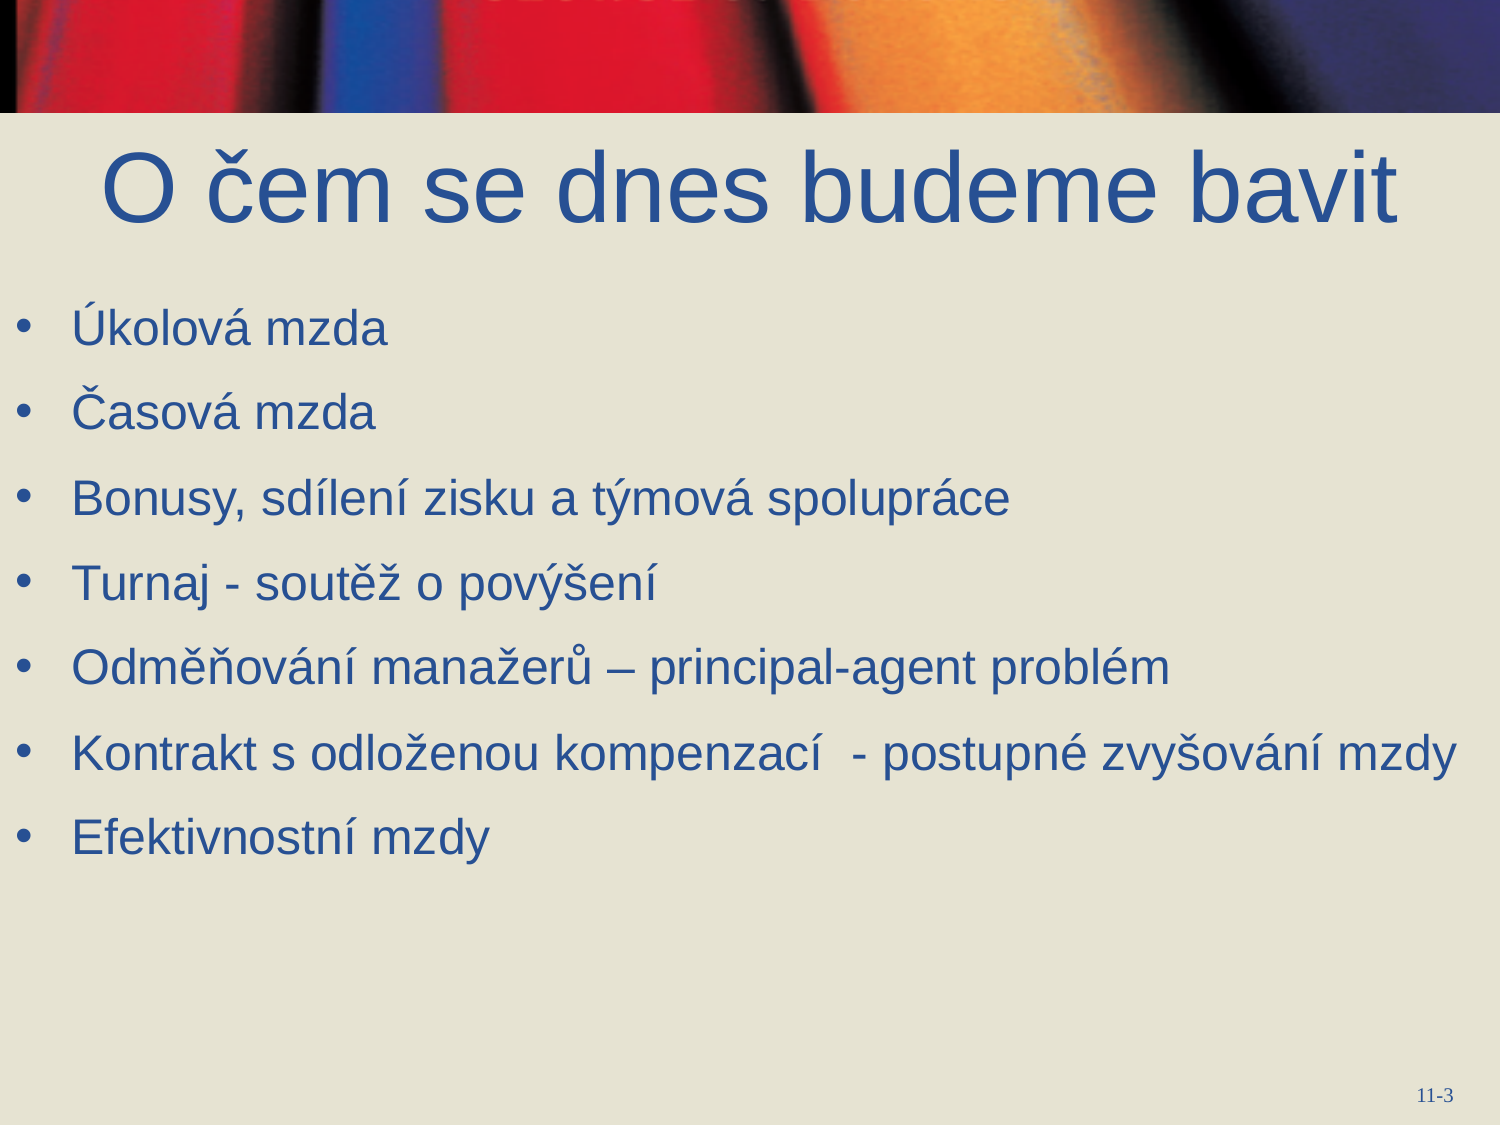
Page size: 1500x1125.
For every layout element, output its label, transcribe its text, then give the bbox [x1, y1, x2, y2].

title O čem se dnes budeme bavit [0, 112, 1500, 251]
picture [0, 0, 1500, 112]
list Úkolová mzda Časová mzda Bonusy, sdílení zisku a týmová spolupráce Turnaj - soutěž o povýšení Odměňování manažerů – principal-agent problém Kontrakt s odloženou kompenzací - postupné zvyšování mzdy Efektivnostní mzdy [0, 287, 1500, 1063]
